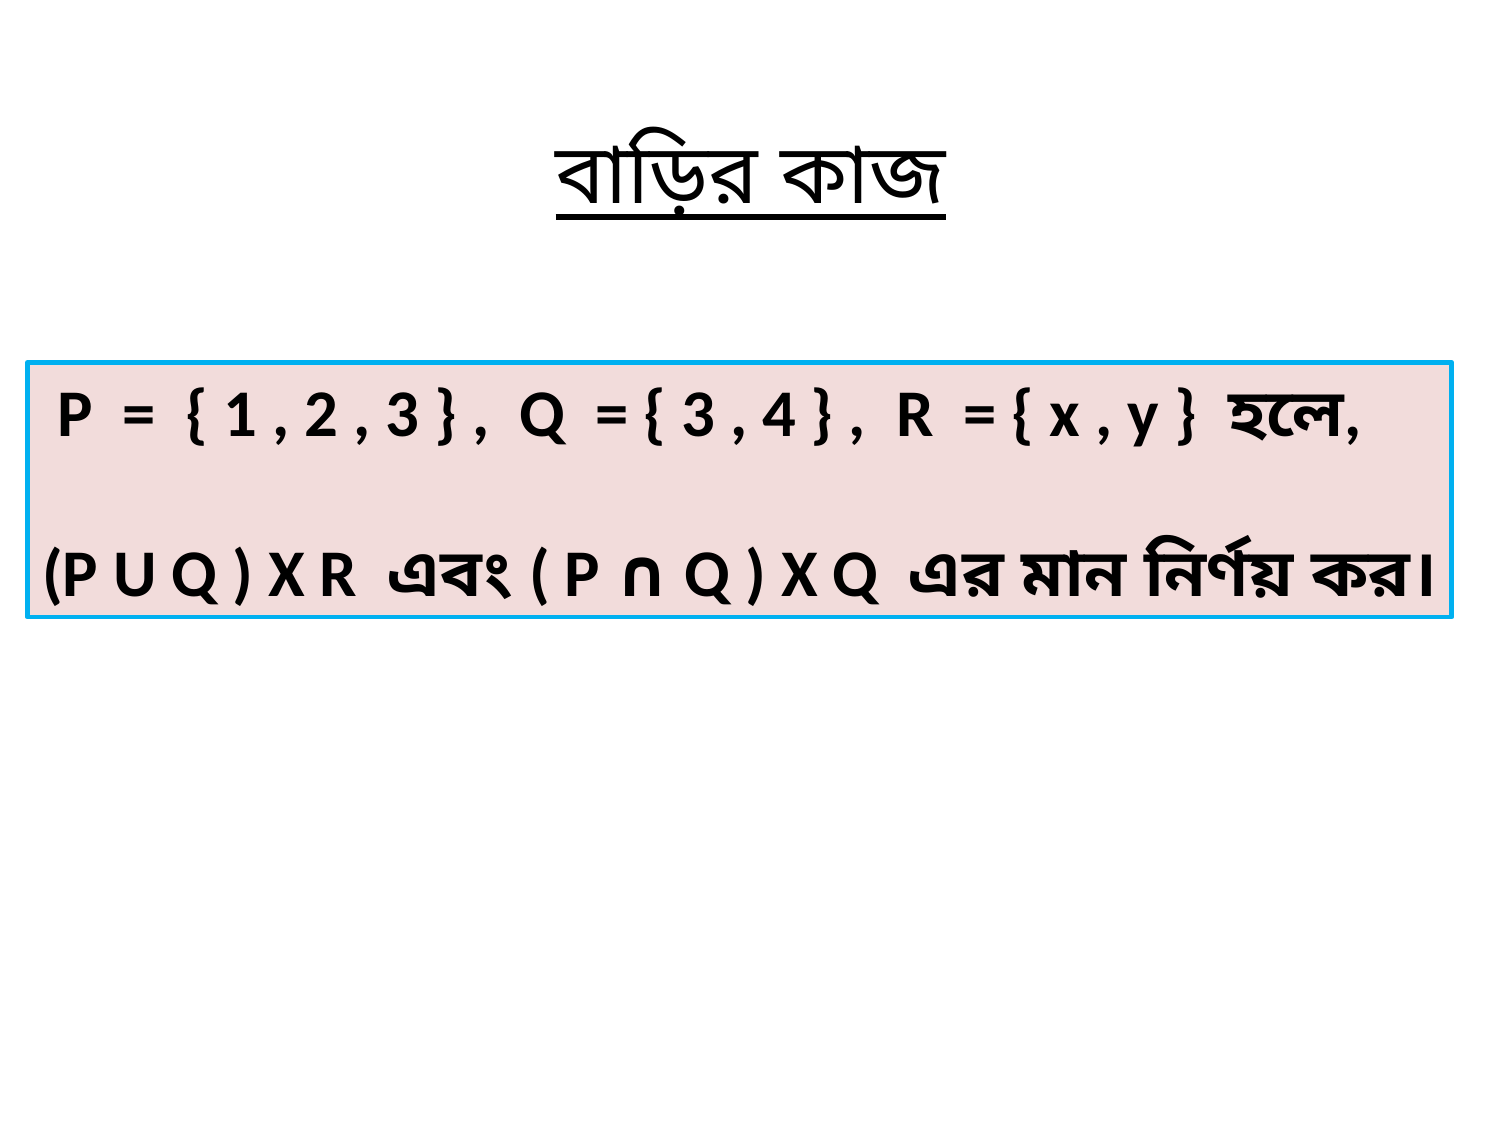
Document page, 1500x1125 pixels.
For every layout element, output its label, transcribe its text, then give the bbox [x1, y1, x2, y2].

text_box বাড়ির কাজ [540, 112, 961, 228]
text_box P = { 1 , 2 , 3 } , Q = { 3 , 4 } , R = { x , y } হলে, (P U Q ) X R এবং ( P ∩ Q ) X Q এর মান নির্ণয় কর। [27, 362, 1452, 618]
